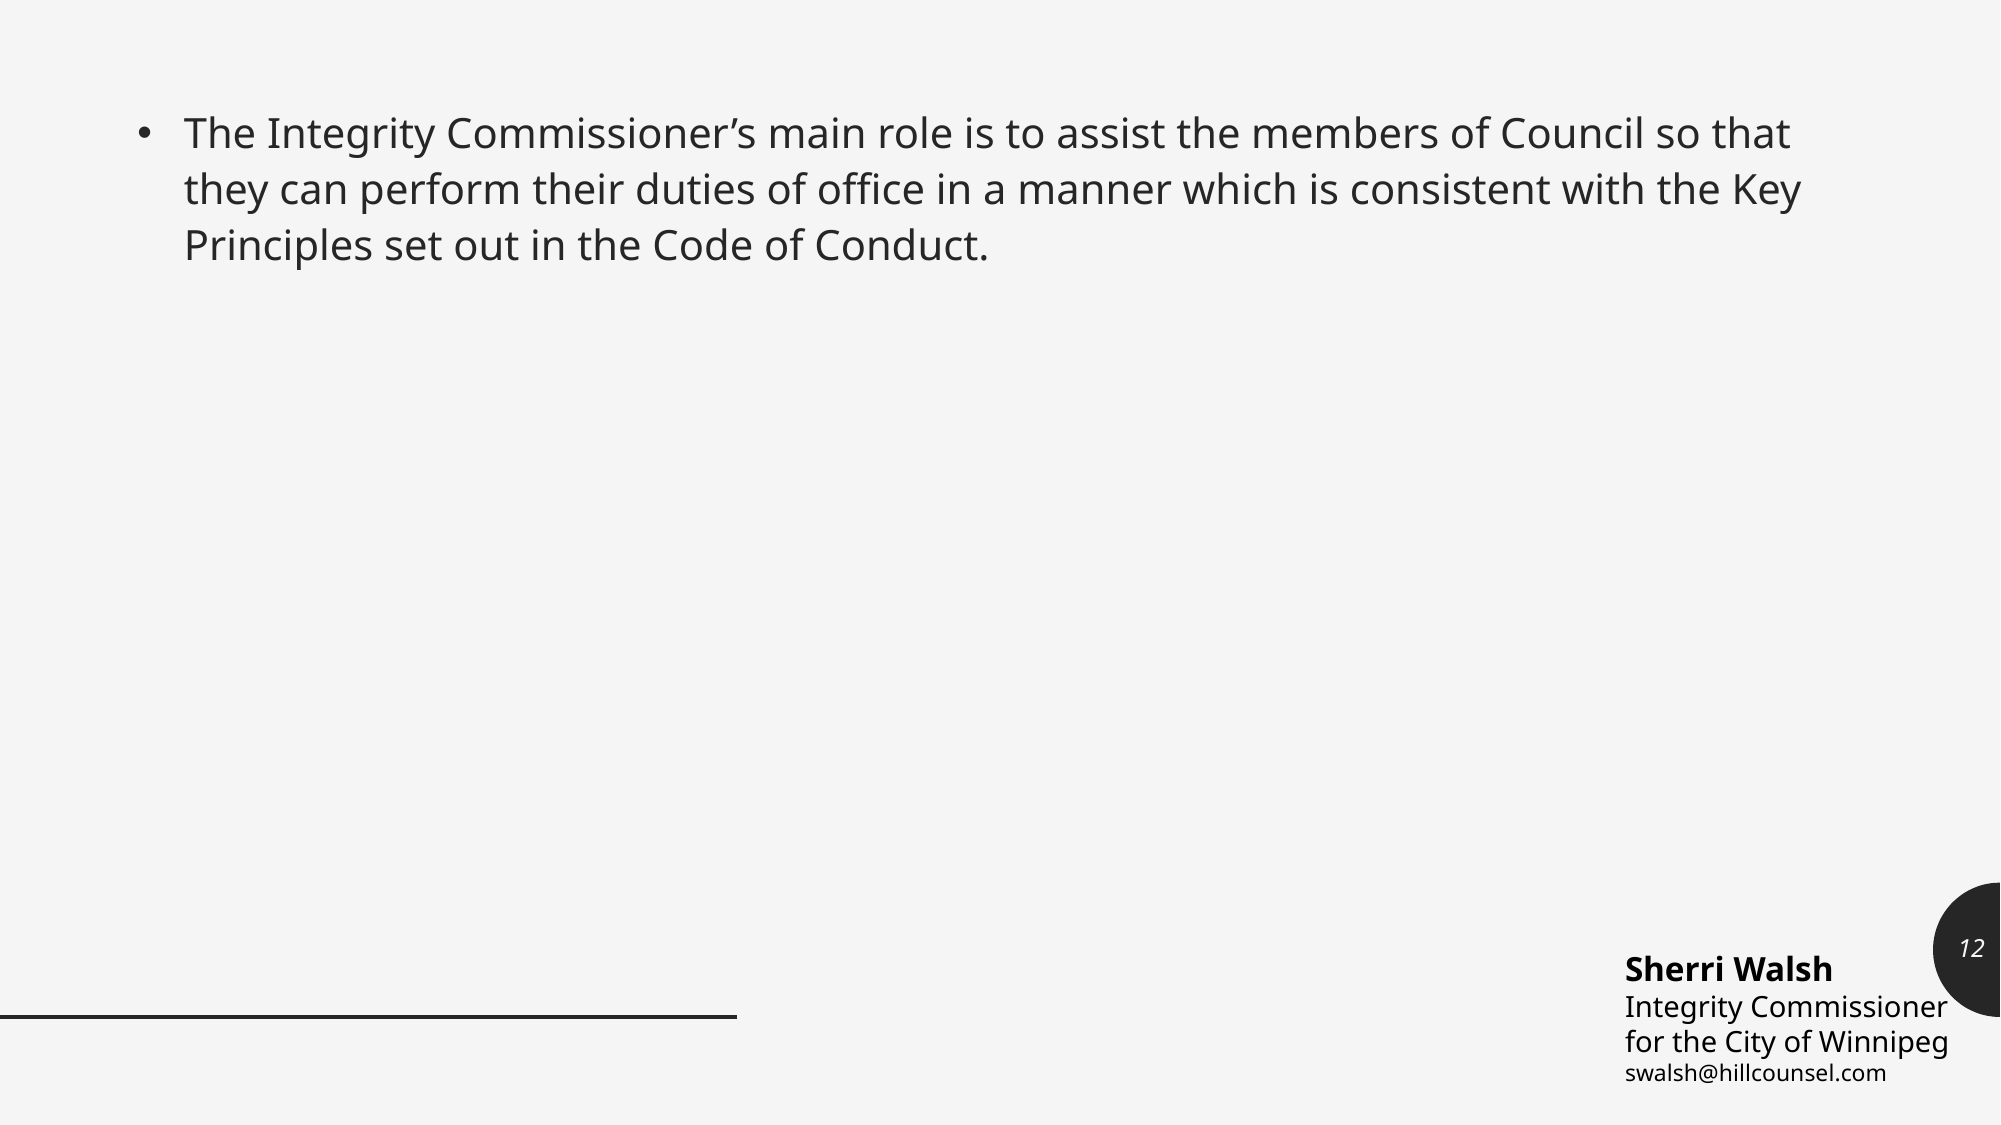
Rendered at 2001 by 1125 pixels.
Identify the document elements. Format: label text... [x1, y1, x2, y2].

slide_number 12 [1933, 919, 2000, 980]
list The Integrity Commissioner’s main role is to assist the members of Council so that they can perform their duties of office in a manner which is consistent with the Key Principles set out in the Code of Conduct. [122, 93, 1875, 1022]
text_box Sherri Walsh Integrity Commissioner for the City of Winnipeg swalsh@hillcounsel.com [1610, 940, 1971, 1093]
